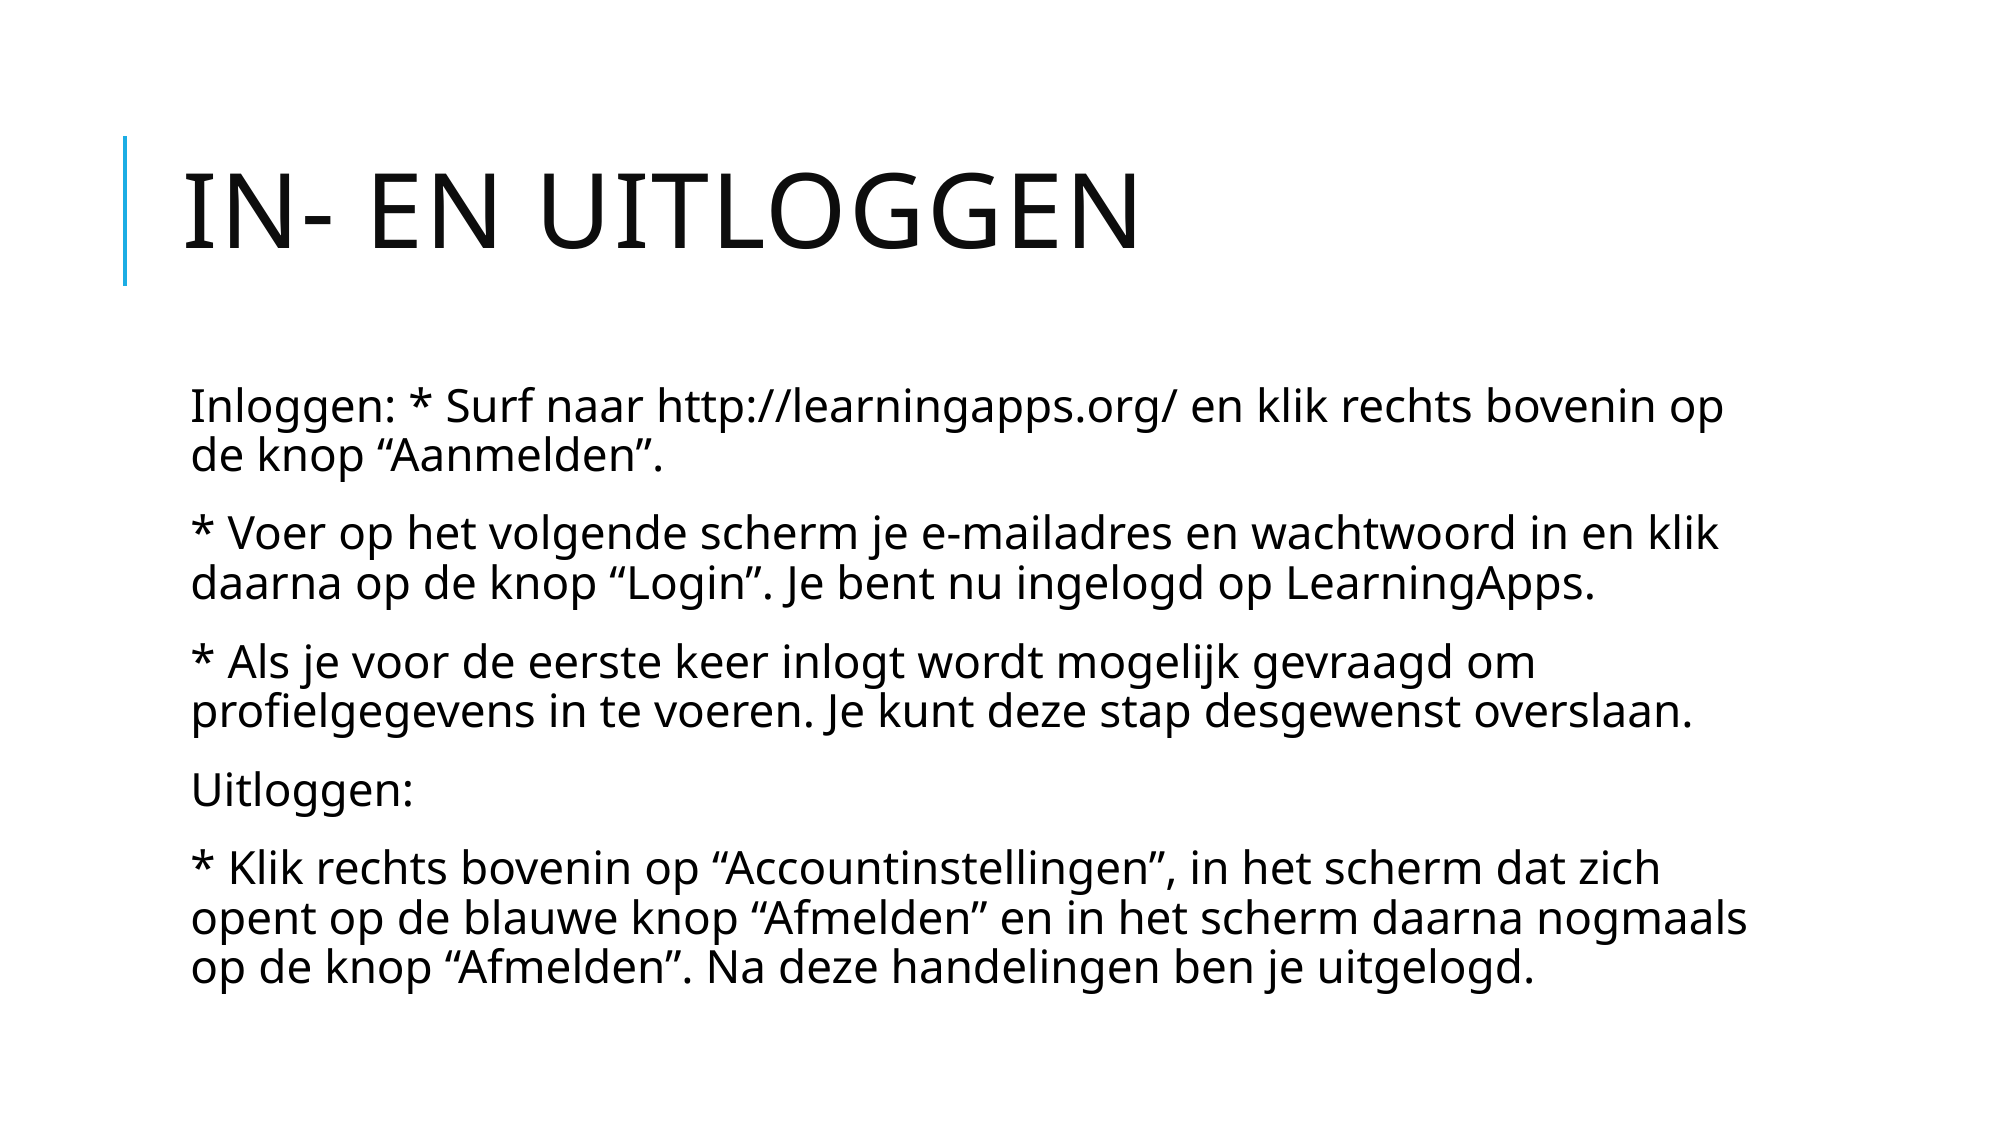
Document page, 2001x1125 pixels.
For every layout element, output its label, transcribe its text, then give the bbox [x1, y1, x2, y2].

title In- en uitloggen [168, 96, 1763, 342]
list Inloggen: * Surf naar http://learningapps.org/ en klik rechts bovenin op de knop “Aanmelden”. * Voer op het volgende scherm je e-mailadres en wachtwoord in en klik daarna op de knop “Login”. Je bent nu ingelogd op LearningApps. * Als je voor de eerste keer inlogt wordt mogelijk gevraagd om profielgegevens in te voeren. Je kunt deze stap desgewenst overslaan. Uitloggen: * Klik rechts bovenin op “Accountinstellingen”, in het scherm dat zich opent op de blauwe knop “Afmelden” en in het scherm daarna nogmaals op de knop “Afmelden”. Na deze handelingen ben je uitgelogd. [168, 375, 1763, 1035]
